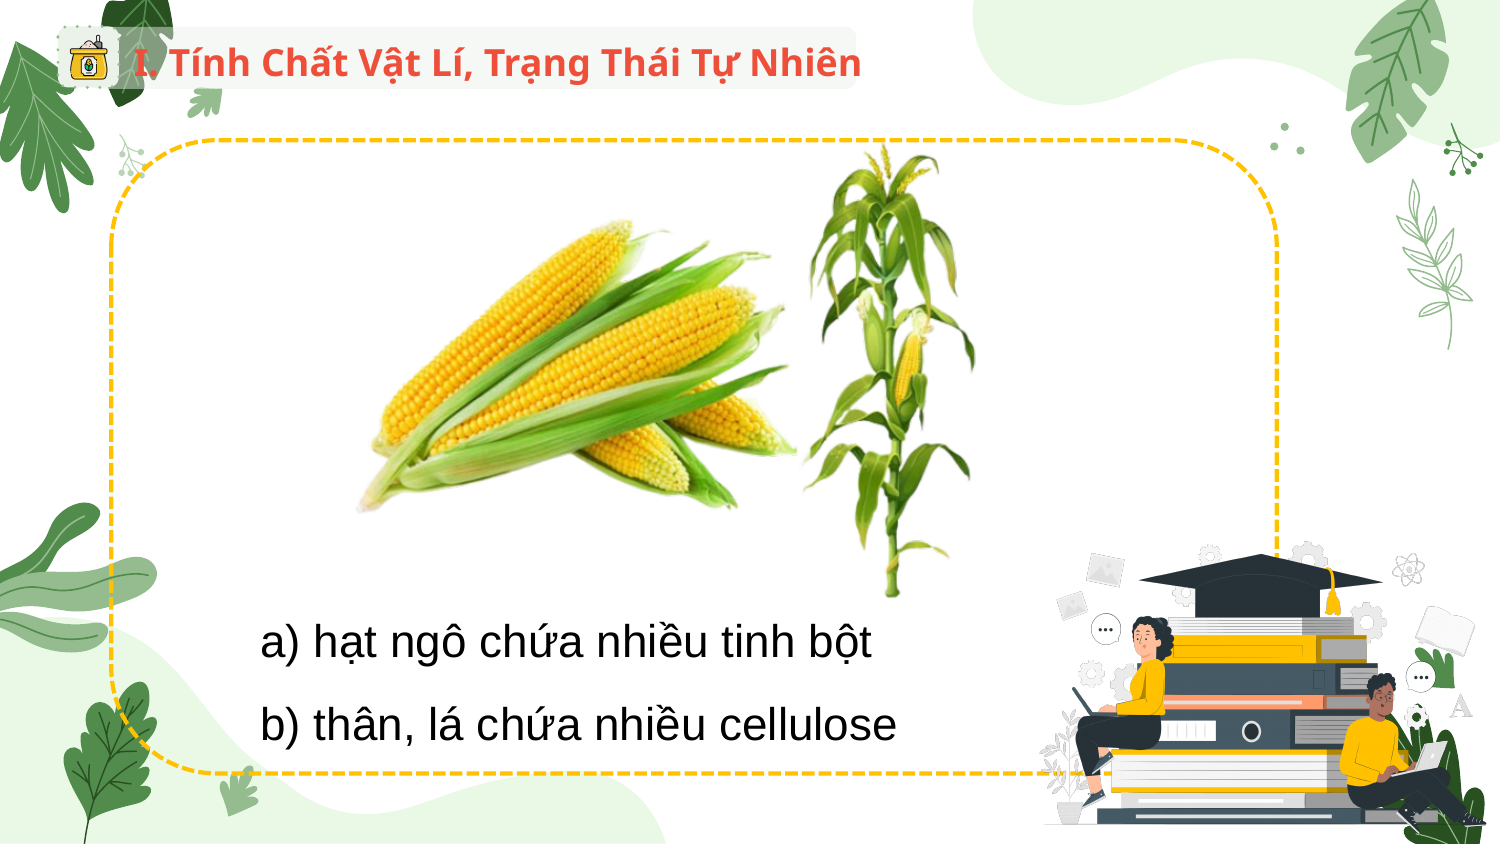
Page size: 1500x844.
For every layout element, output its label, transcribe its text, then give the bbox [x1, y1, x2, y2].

text_box a) hạt ngô chứa nhiều tinh bột b) thân, lá chứa nhiều cellulose [245, 577, 975, 757]
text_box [57, 26, 120, 88]
picture [299, 139, 1002, 607]
picture [1027, 498, 1500, 844]
text_box I. Tính Chất Vật Lí, Trạng Thái Tự Nhiên [118, 12, 887, 100]
text_box [109, 138, 1279, 776]
